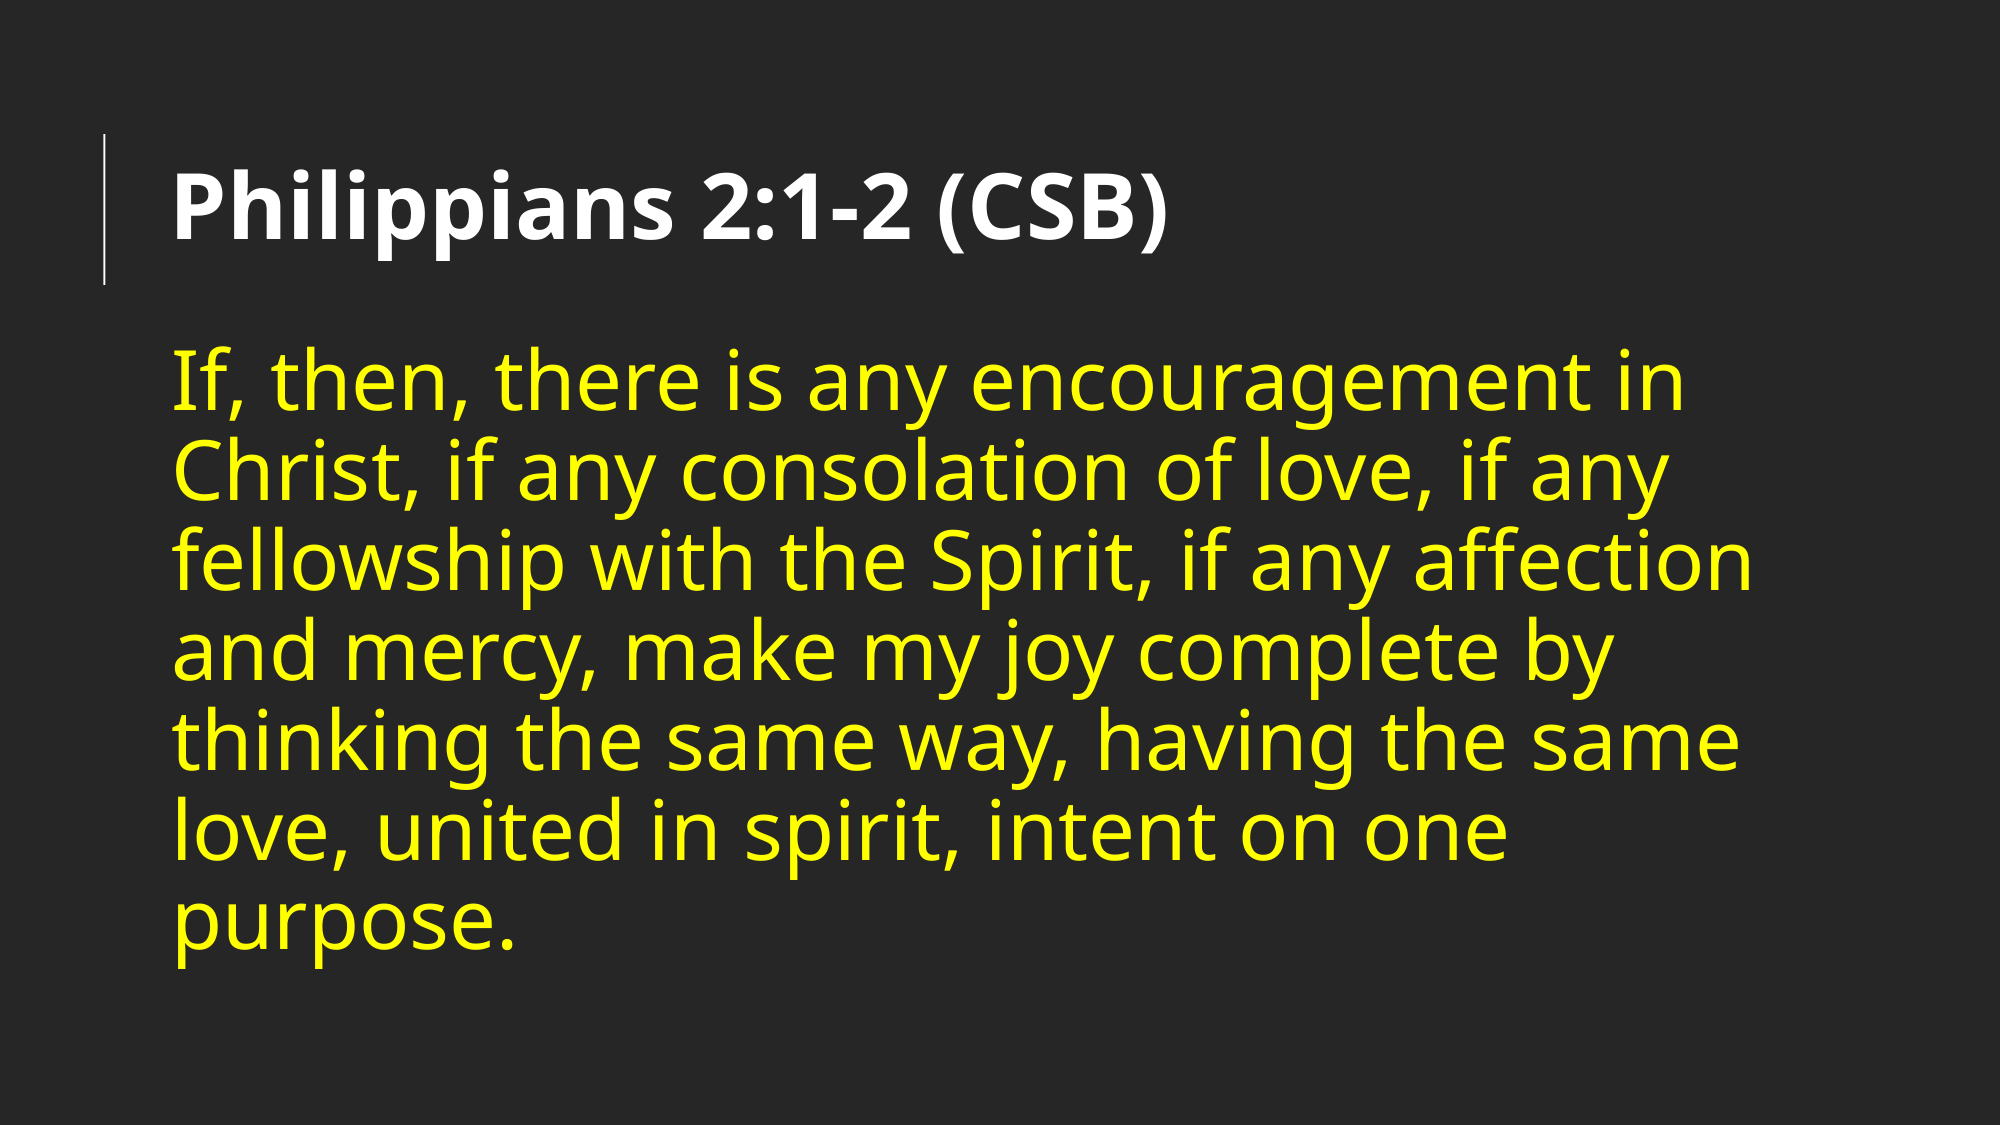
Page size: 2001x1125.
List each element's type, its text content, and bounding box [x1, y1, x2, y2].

title Philippians 2:1-2 (CSB) [154, 111, 1821, 309]
list If, then, there is any encouragement in Christ, if any consolation of love, if any fellowship with the Spirit, if any affection and mercy, make my joy complete by thinking the same way, having the same love, united in spirit, intent on one purpose. [154, 330, 1821, 1008]
picture [102, 134, 107, 285]
